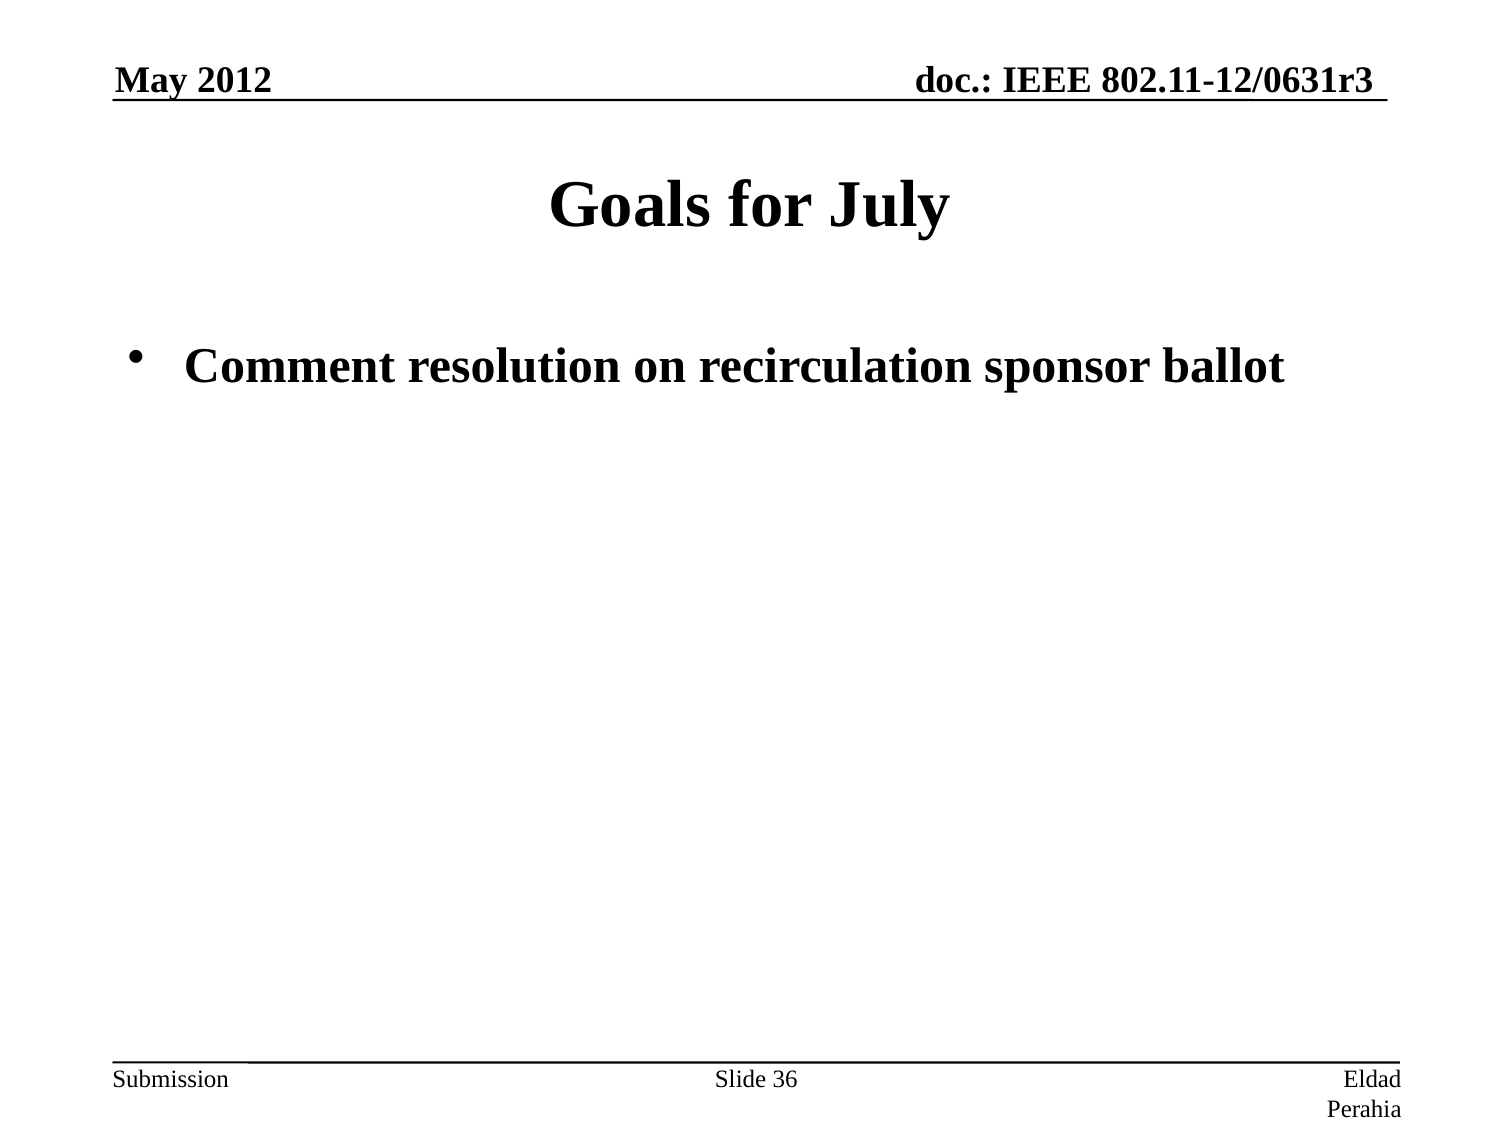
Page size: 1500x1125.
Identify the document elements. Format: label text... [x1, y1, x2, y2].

list Comment resolution on recirculation sponsor ballot [112, 324, 1388, 1001]
footer Eldad Perahia, Intel Corporation [1324, 1061, 1402, 1093]
slide_number Slide 36 [712, 1061, 800, 1093]
title Goals for July [112, 112, 1388, 288]
text_box May 2012 [114, 54, 273, 100]
